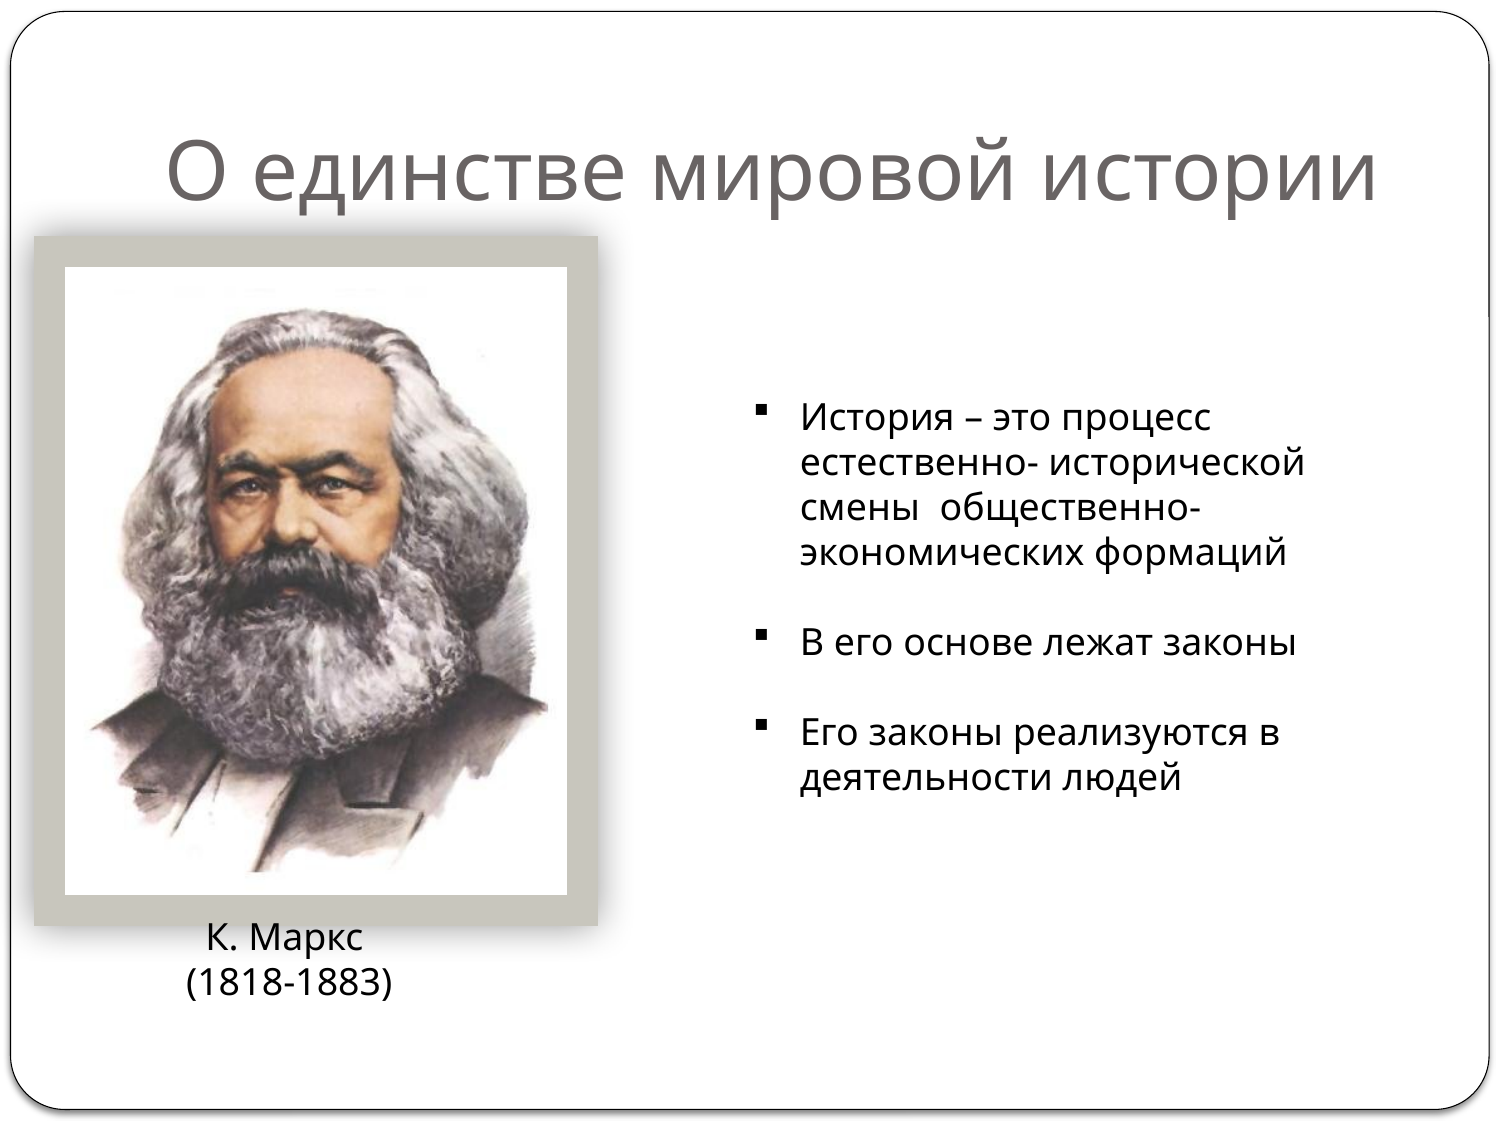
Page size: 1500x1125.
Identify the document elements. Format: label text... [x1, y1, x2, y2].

text_box К. Маркс (1818-1883) [123, 905, 455, 1010]
text_box История – это процесс естественно- исторической смены общественно-экономических формаций В его основе лежат законы Его законы реализуются в деятельности людей [738, 385, 1353, 805]
picture [64, 266, 568, 896]
title О единстве мировой истории [150, 45, 1425, 233]
